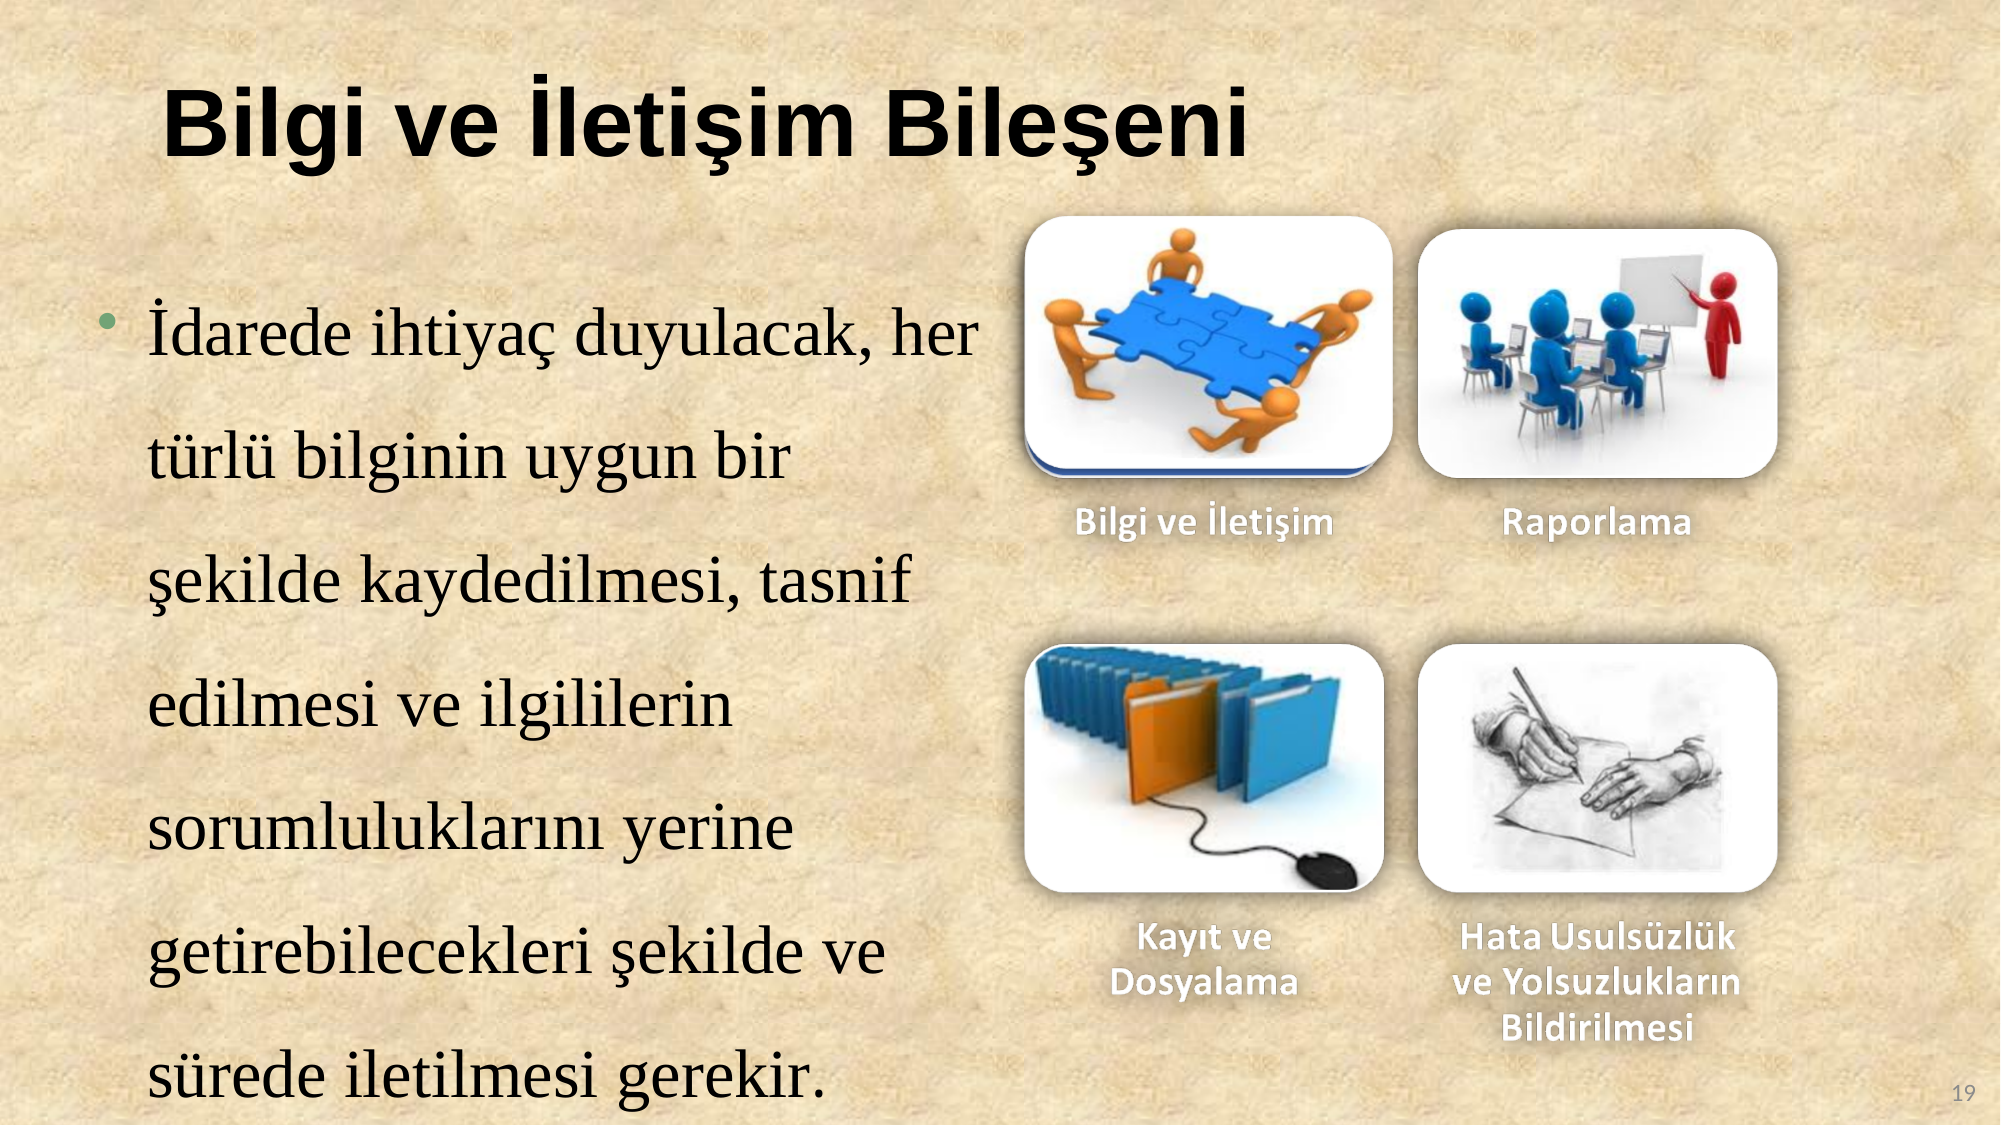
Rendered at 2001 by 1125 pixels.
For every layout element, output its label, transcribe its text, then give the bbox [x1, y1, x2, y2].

picture [0, 0, 2001, 1125]
slide_number 19 [1889, 1068, 1992, 1114]
list İdarede ihtiyaç duyulacak, her türlü bilginin uygun bir şekilde kaydedilmesi, tasnif edilmesi ve ilgililerin sorumluluklarını yerine getirebilecekleri şekilde ve sürede iletilmesi gerekir. [84, 237, 844, 1095]
title Bilgi ve İletişim Bileşeni [137, 20, 1863, 184]
